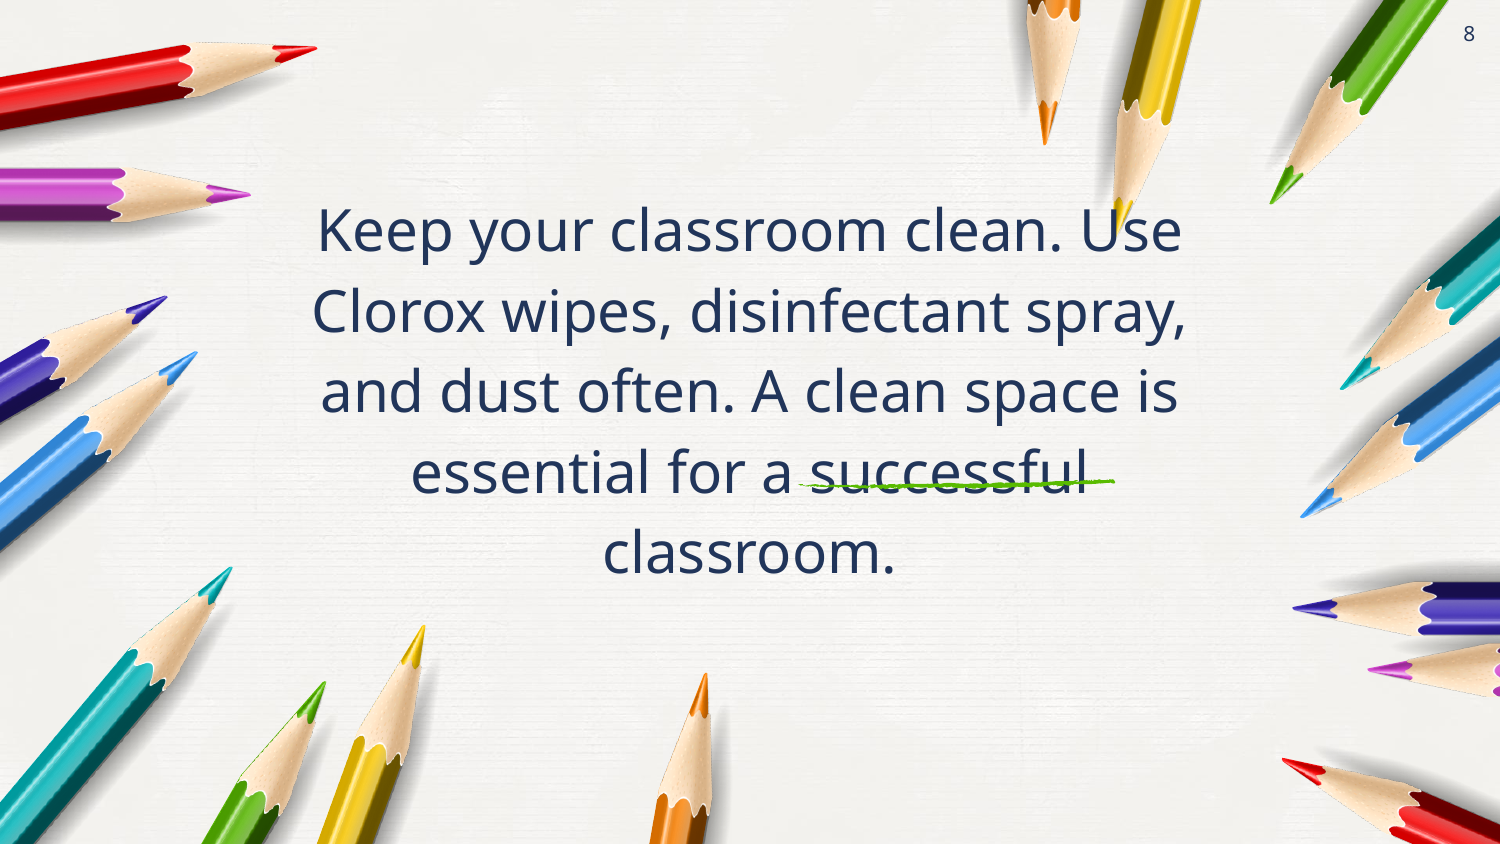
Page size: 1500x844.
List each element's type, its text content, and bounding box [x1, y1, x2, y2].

picture [0, 0, 1500, 844]
slide_number ‹#› [1421, 20, 1476, 66]
text_box [798, 479, 1116, 490]
list Keep your classroom clean. Use Clorox wipes, disinfectant spray, and dust often. A clean space is essential for a successful classroom. [271, 316, 1229, 452]
